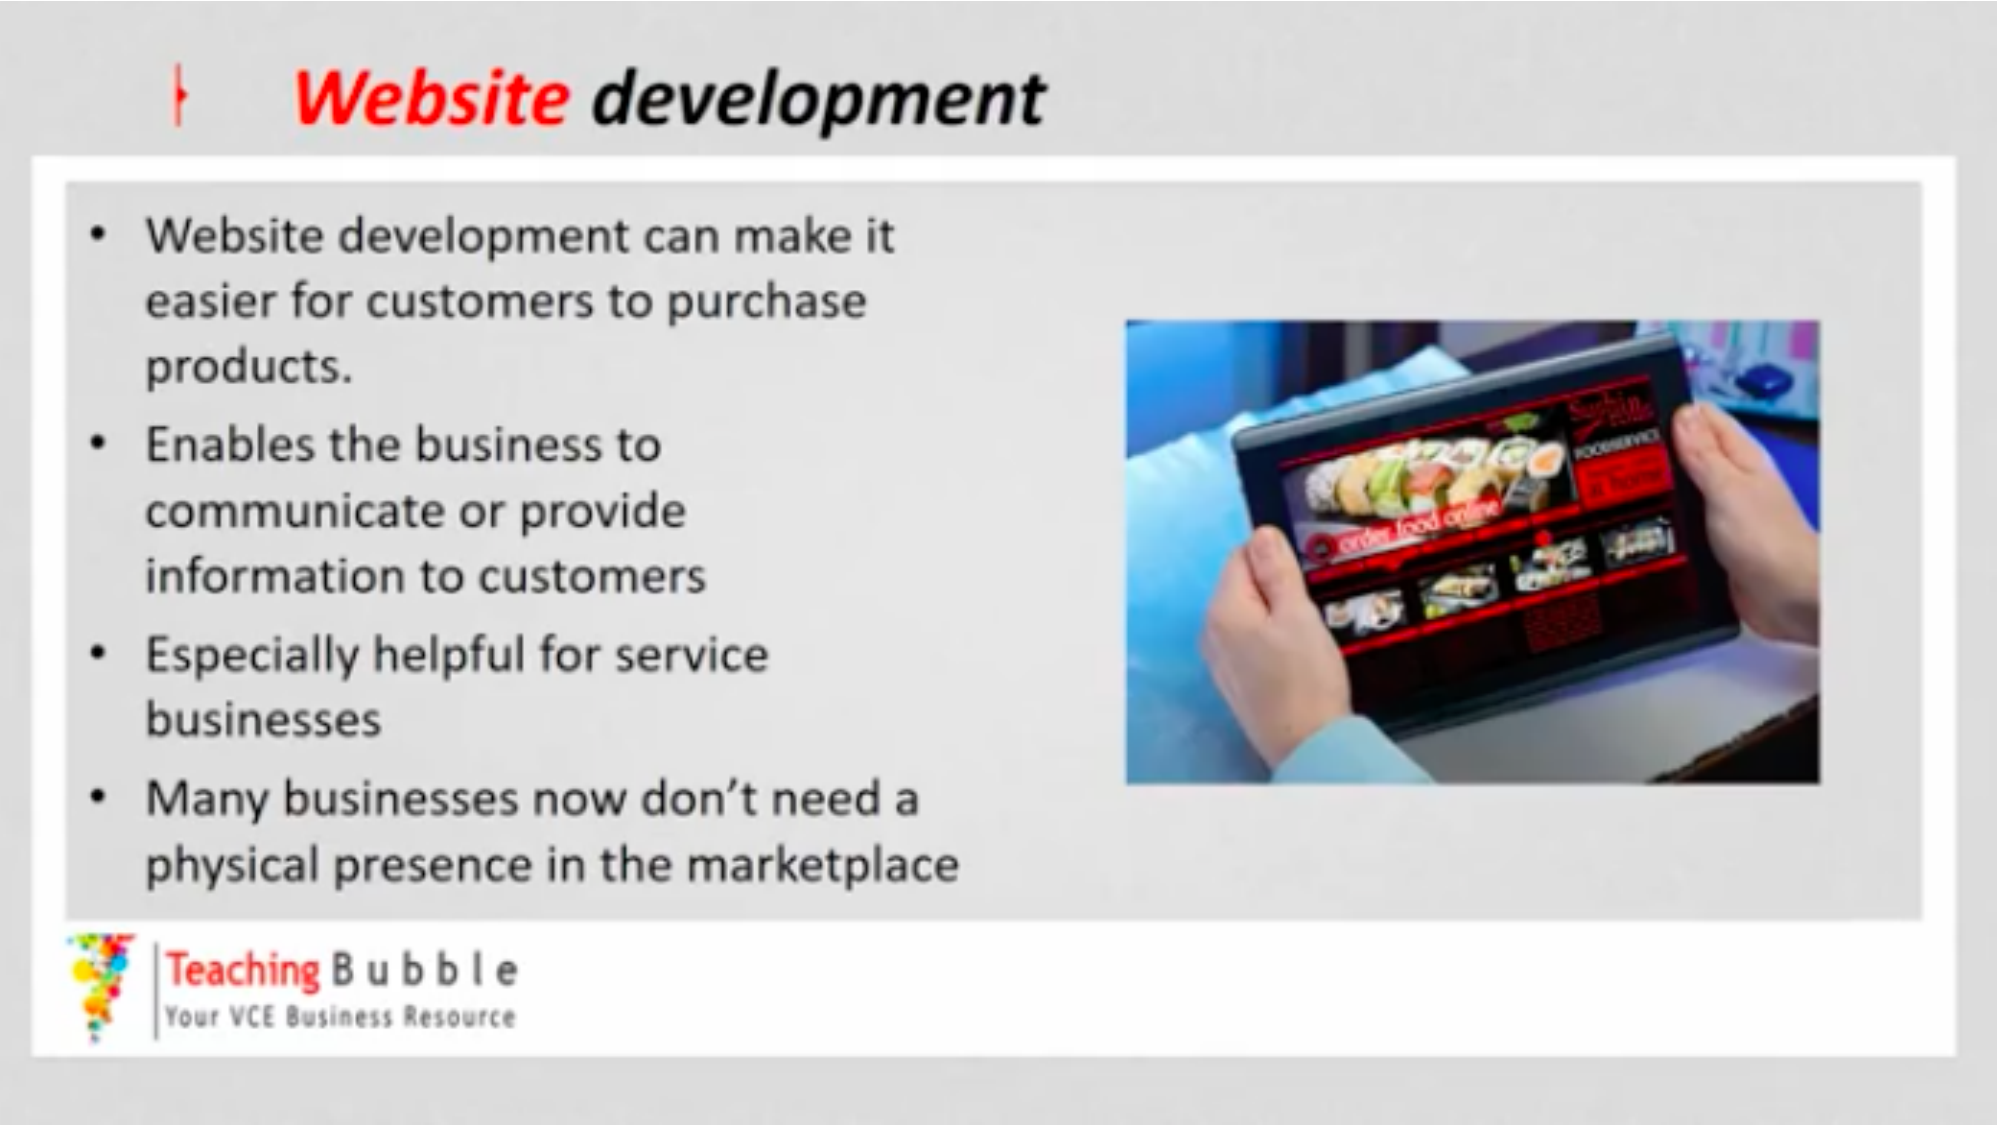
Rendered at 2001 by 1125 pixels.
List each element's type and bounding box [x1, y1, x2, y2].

list [0, 1, 1997, 1125]
